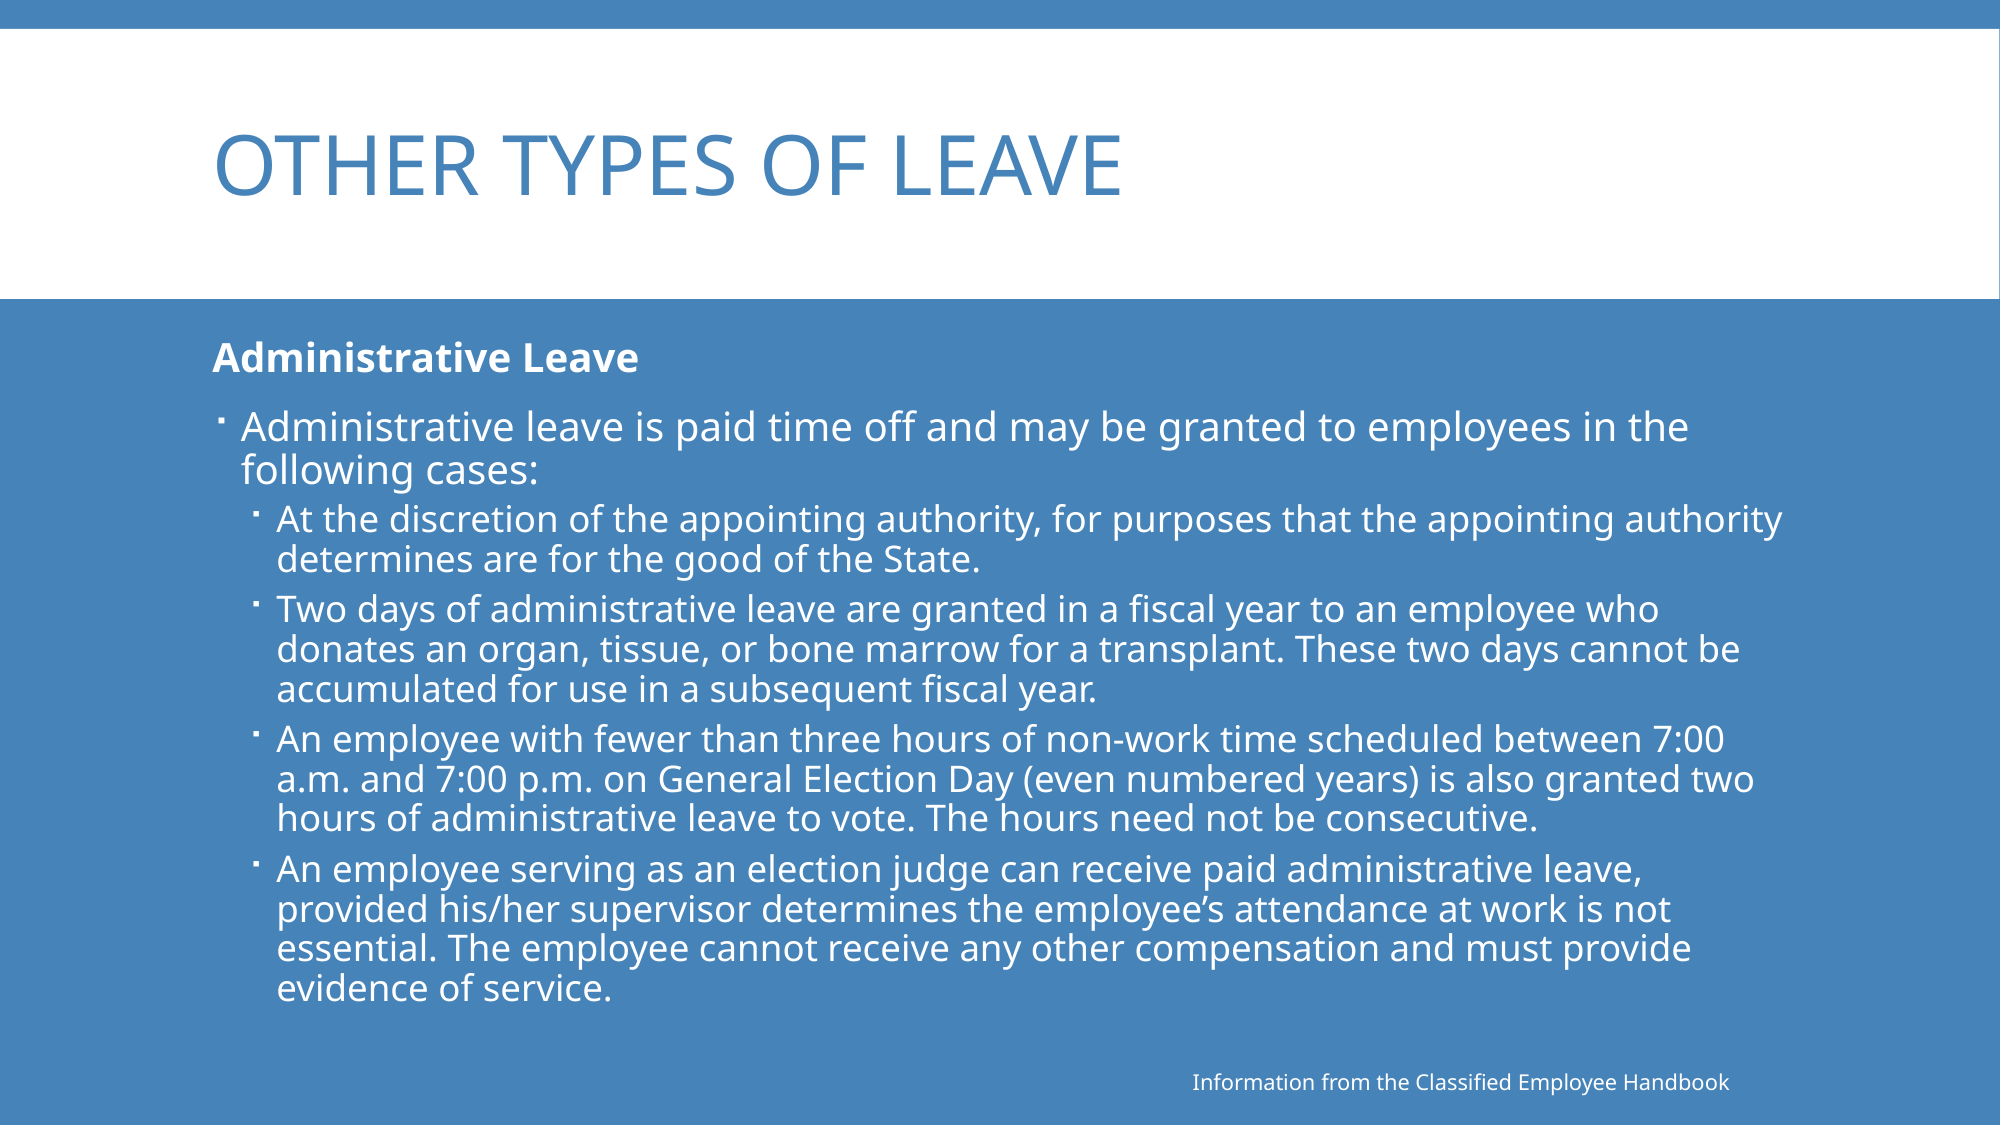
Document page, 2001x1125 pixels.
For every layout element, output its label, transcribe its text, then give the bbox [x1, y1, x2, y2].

footer Information from the Classified Employee Handbook [918, 1053, 1746, 1114]
title Other Types of Leave [197, 46, 1803, 295]
list Administrative Leave Administrative leave is paid time off and may be granted to employees in the following cases: At the discretion of the appointing authority, for purposes that the appointing authority determines are for the good of the State. Two days of administrative leave are granted in a fiscal year to an employee who donates an organ, tissue, or bone marrow for a transplant. These two days cannot be accumulated for use in a subsequent fiscal year. An employee with fewer than three hours of non-work time scheduled between 7:00 a.m. and 7:00 p.m. on General Election Day (even numbered years) is also granted two hours of administrative leave to vote. The hours need not be consecutive. An employee serving as an election judge can receive paid administrative leave, provided his/her supervisor determines the employee’s attendance at work is not essential. The employee cannot receive any other compensation and must provide evidence of service. [197, 329, 1803, 1020]
